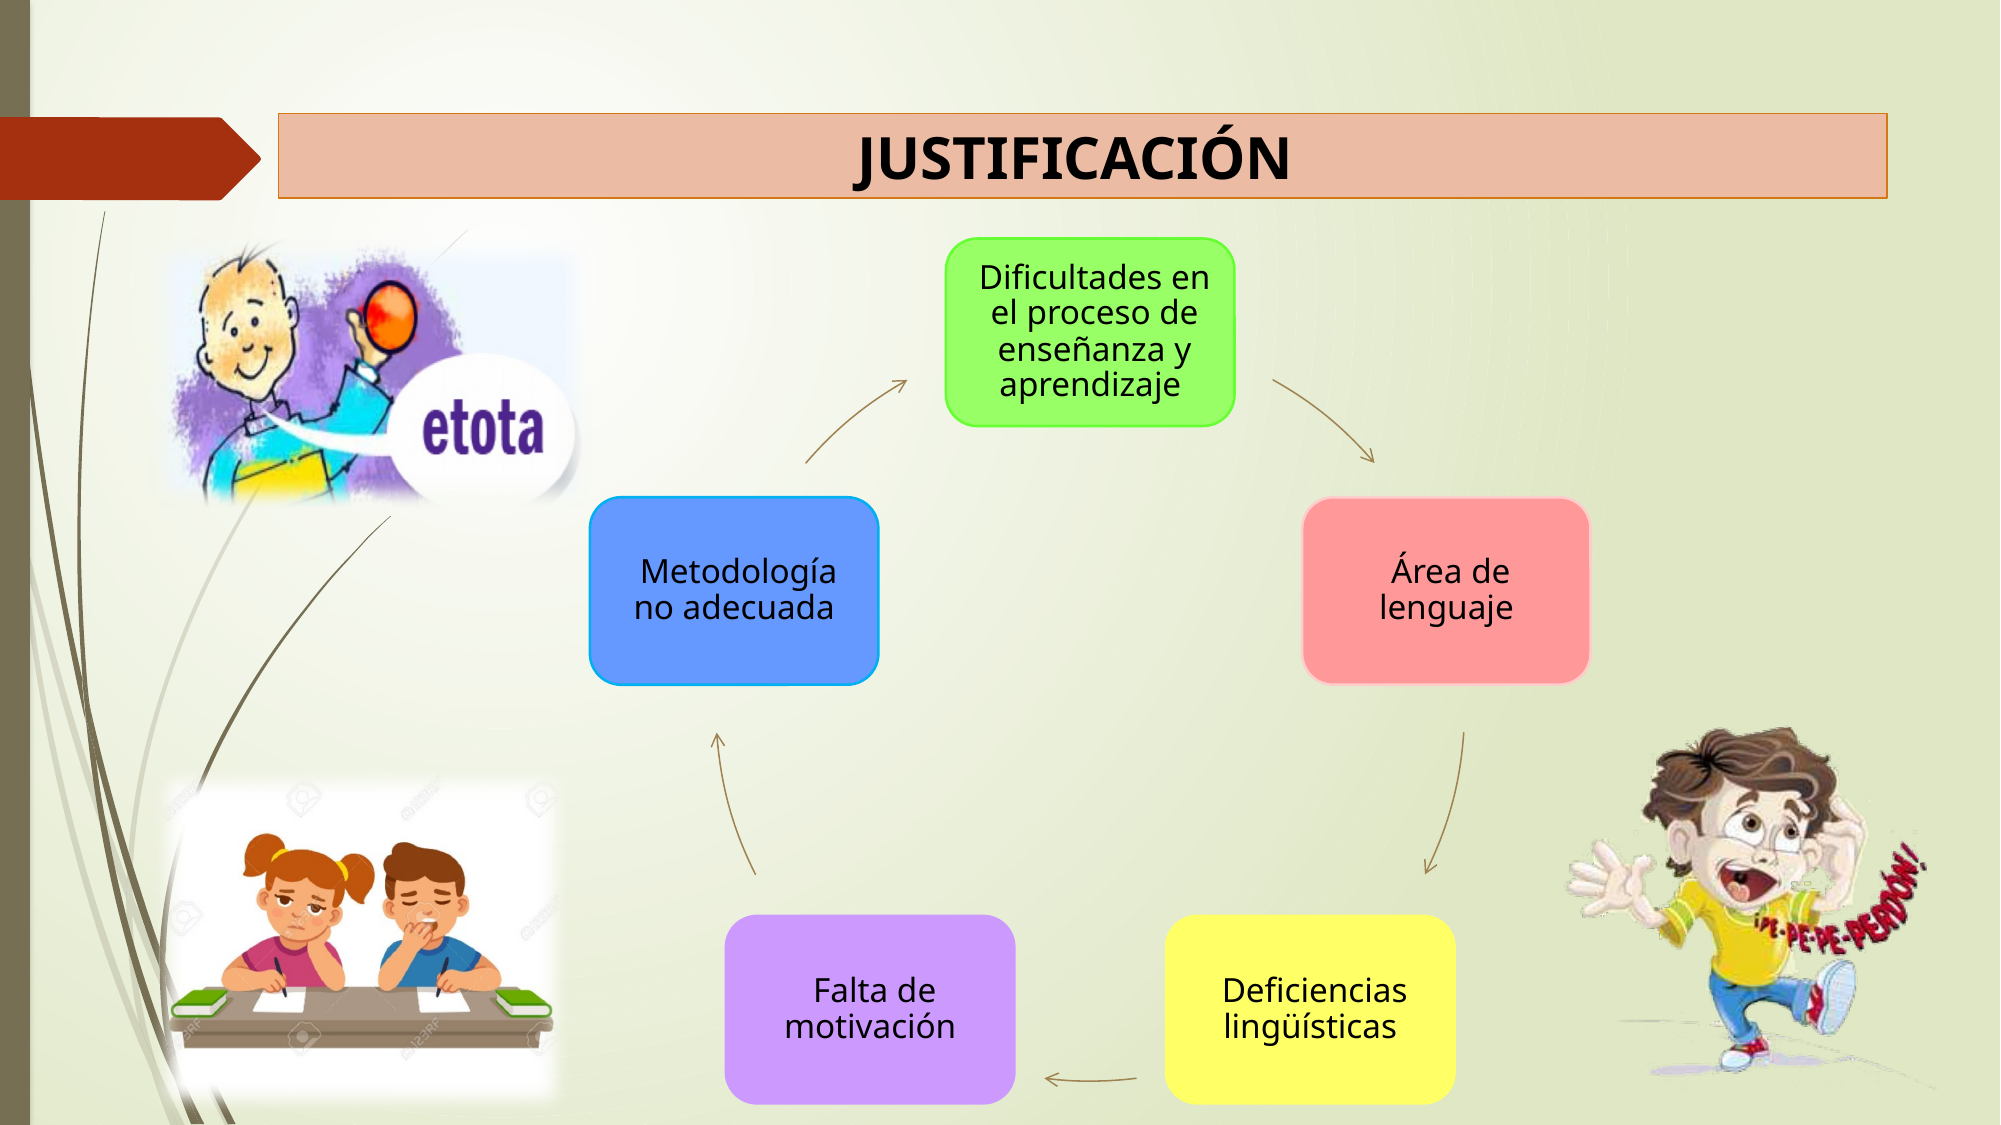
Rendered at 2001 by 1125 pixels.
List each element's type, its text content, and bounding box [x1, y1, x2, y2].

picture [149, 237, 592, 511]
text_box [397, 237, 1784, 1117]
picture [149, 764, 573, 1117]
text_box JUSTIFICACIÓN [278, 113, 1888, 199]
picture [1557, 702, 1943, 1117]
